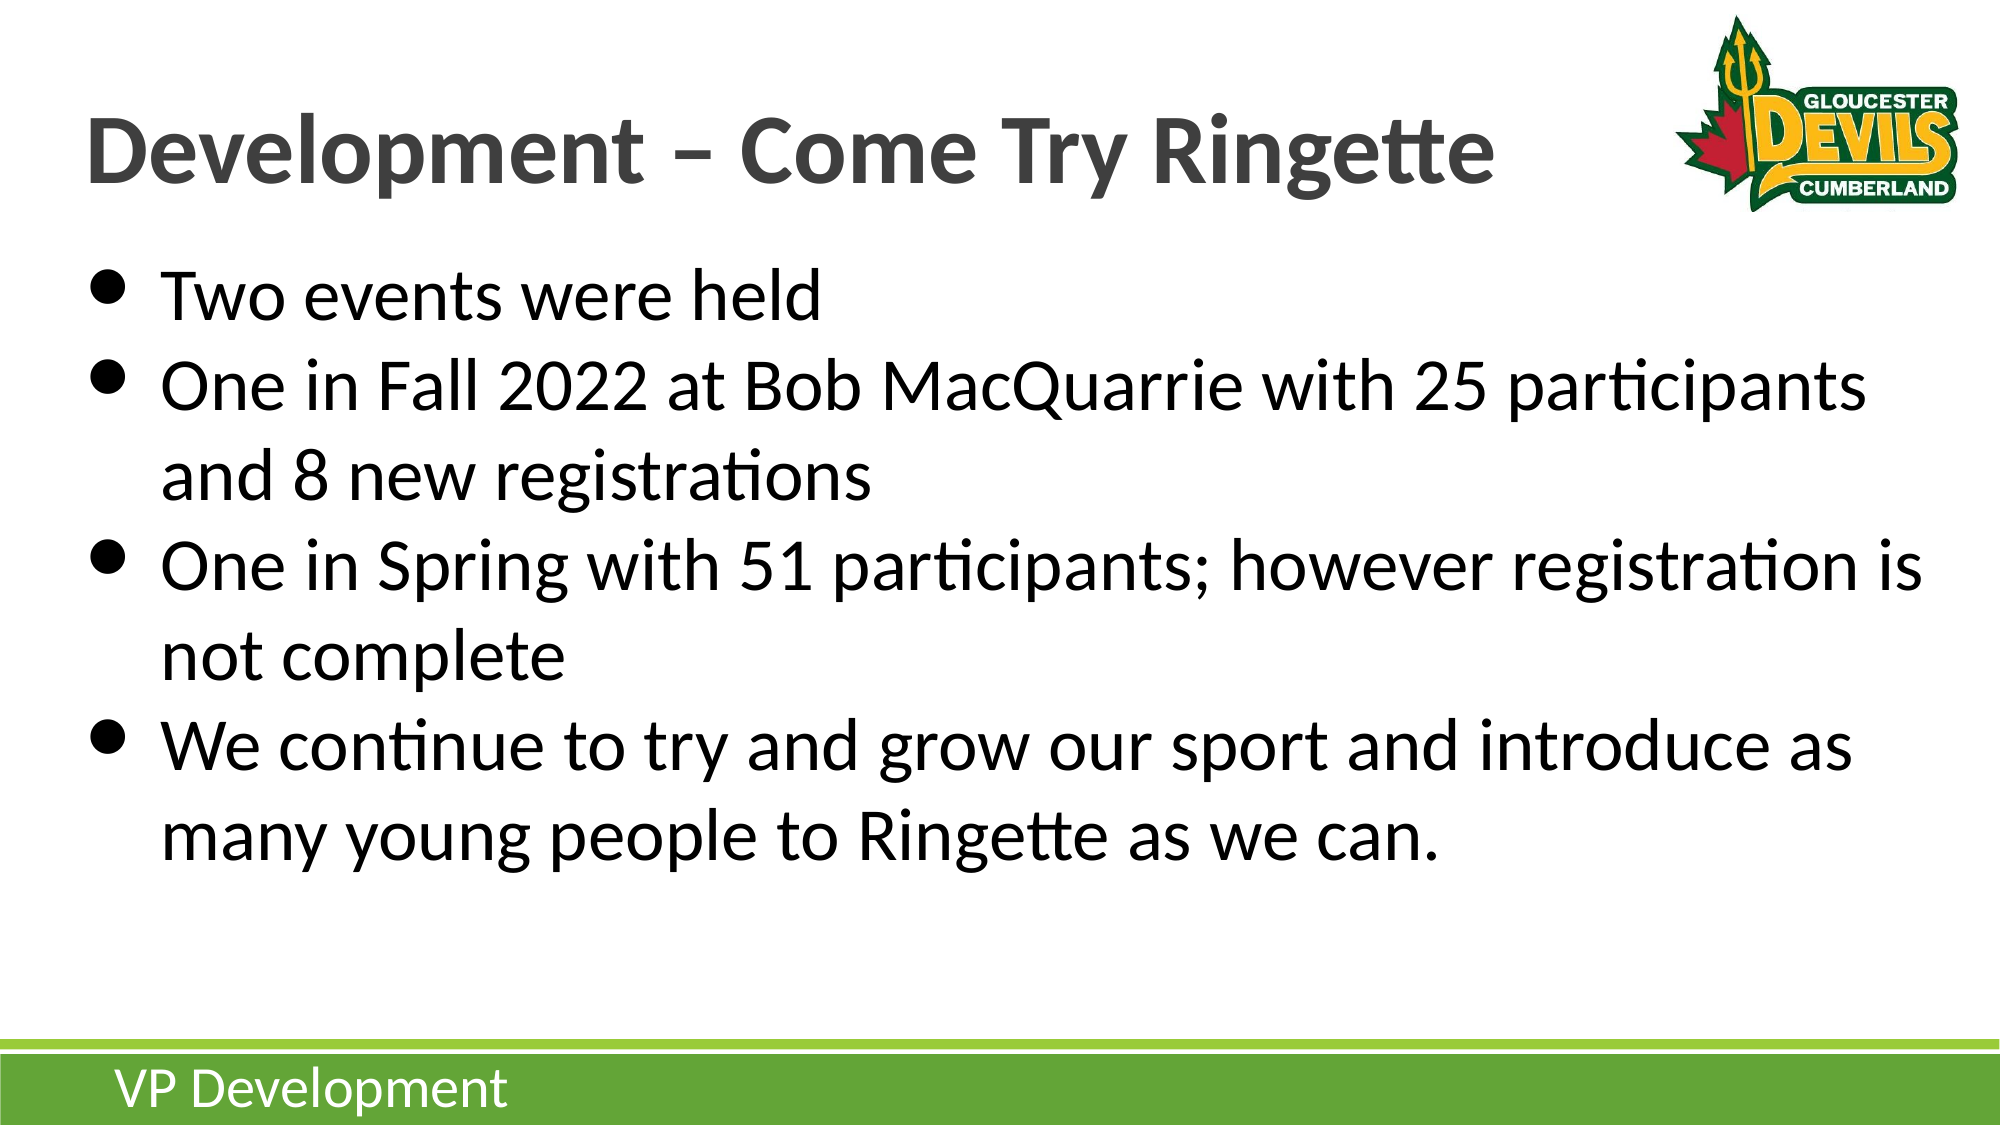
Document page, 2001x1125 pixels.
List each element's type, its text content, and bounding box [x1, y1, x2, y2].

text_box Two events were held One in Fall 2022 at Bob MacQuarrie with 25 participants and 8 new registrations One in Spring with 51 participants; however registration is not complete We continue to try and grow our sport and introduce as many young people to Ringette as we can. [70, 237, 1978, 1125]
picture [1673, 14, 1960, 212]
text_box [500, 547, 1501, 608]
title Development – Come Try Ringette [70, 47, 1674, 212]
text_box VP Development [99, 1041, 1505, 1125]
